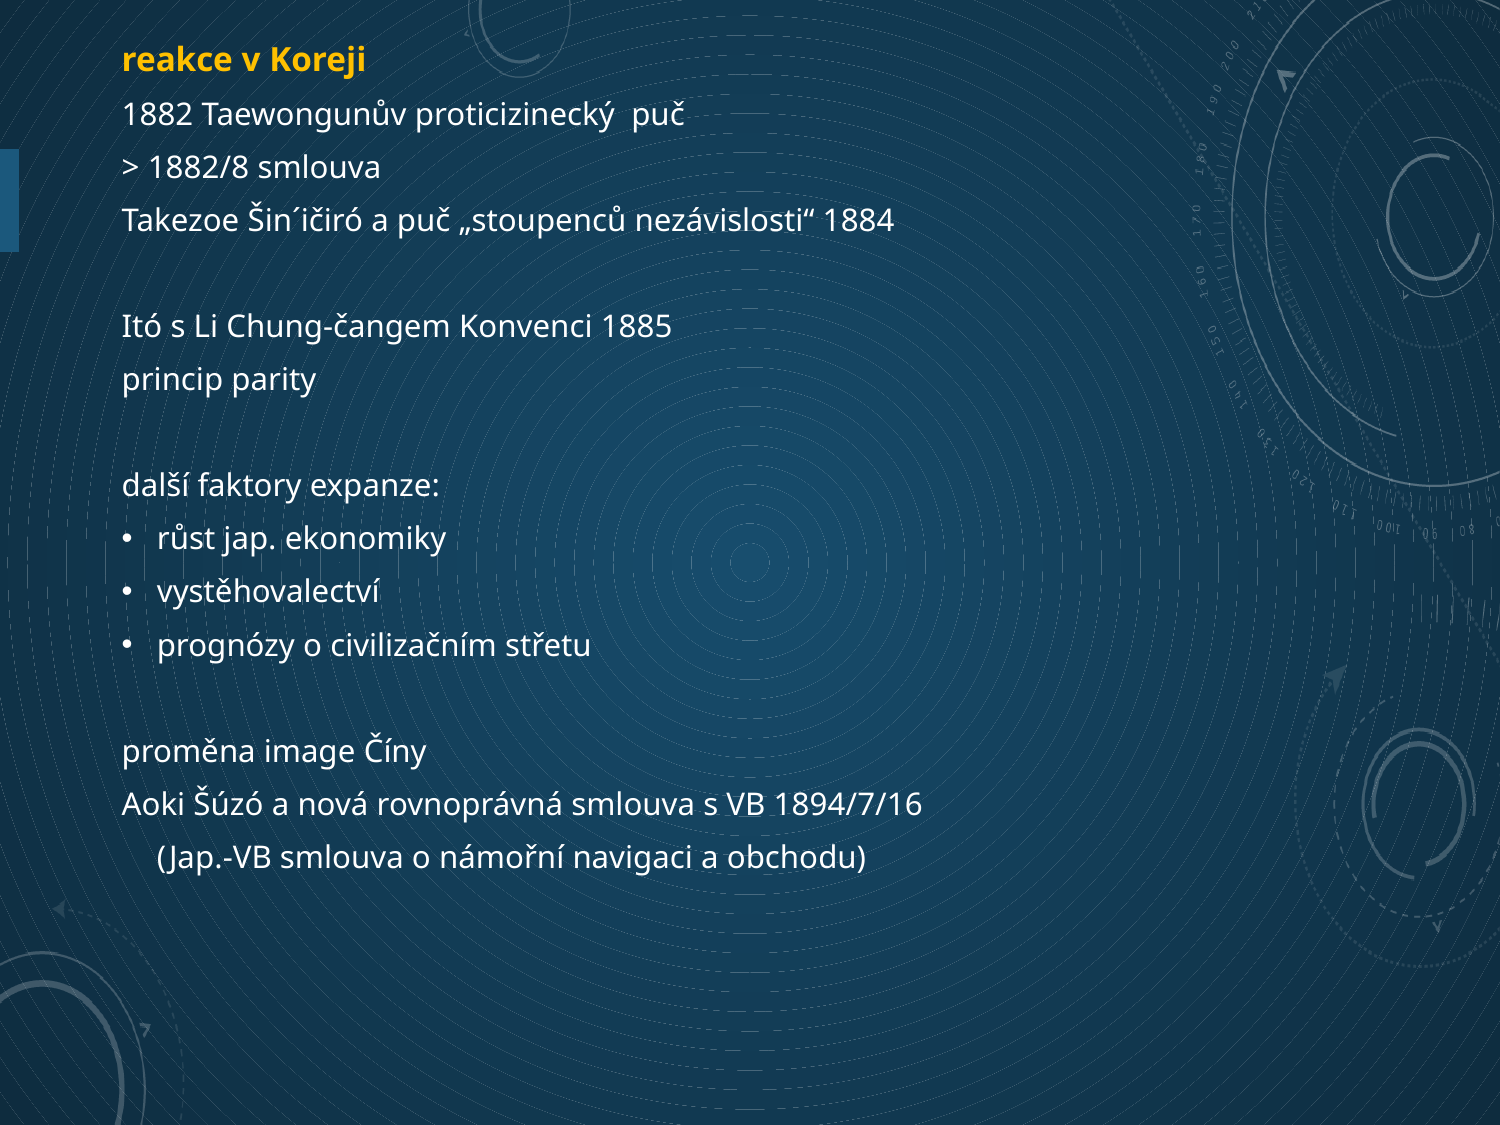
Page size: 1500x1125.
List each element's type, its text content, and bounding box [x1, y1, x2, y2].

picture [0, 0, 1500, 1125]
list reakce v Koreji 1882 Taewongunův proticizinecký puč > 1882/8 smlouva Takezoe Šin´ičiró a puč „stoupenců nezávislosti“ 1884 Itó s Li Chung-čangem Konvenci 1885 princip parity další faktory expanze: růst jap. ekonomiky vystěhovalectví prognózy o civilizačním střetu proměna image Číny Aoki Šúzó a nová rovnoprávná smlouva s VB 1894/7/16 (Jap.-VB smlouva o námořní navigaci a obchodu) [106, 30, 1424, 1071]
